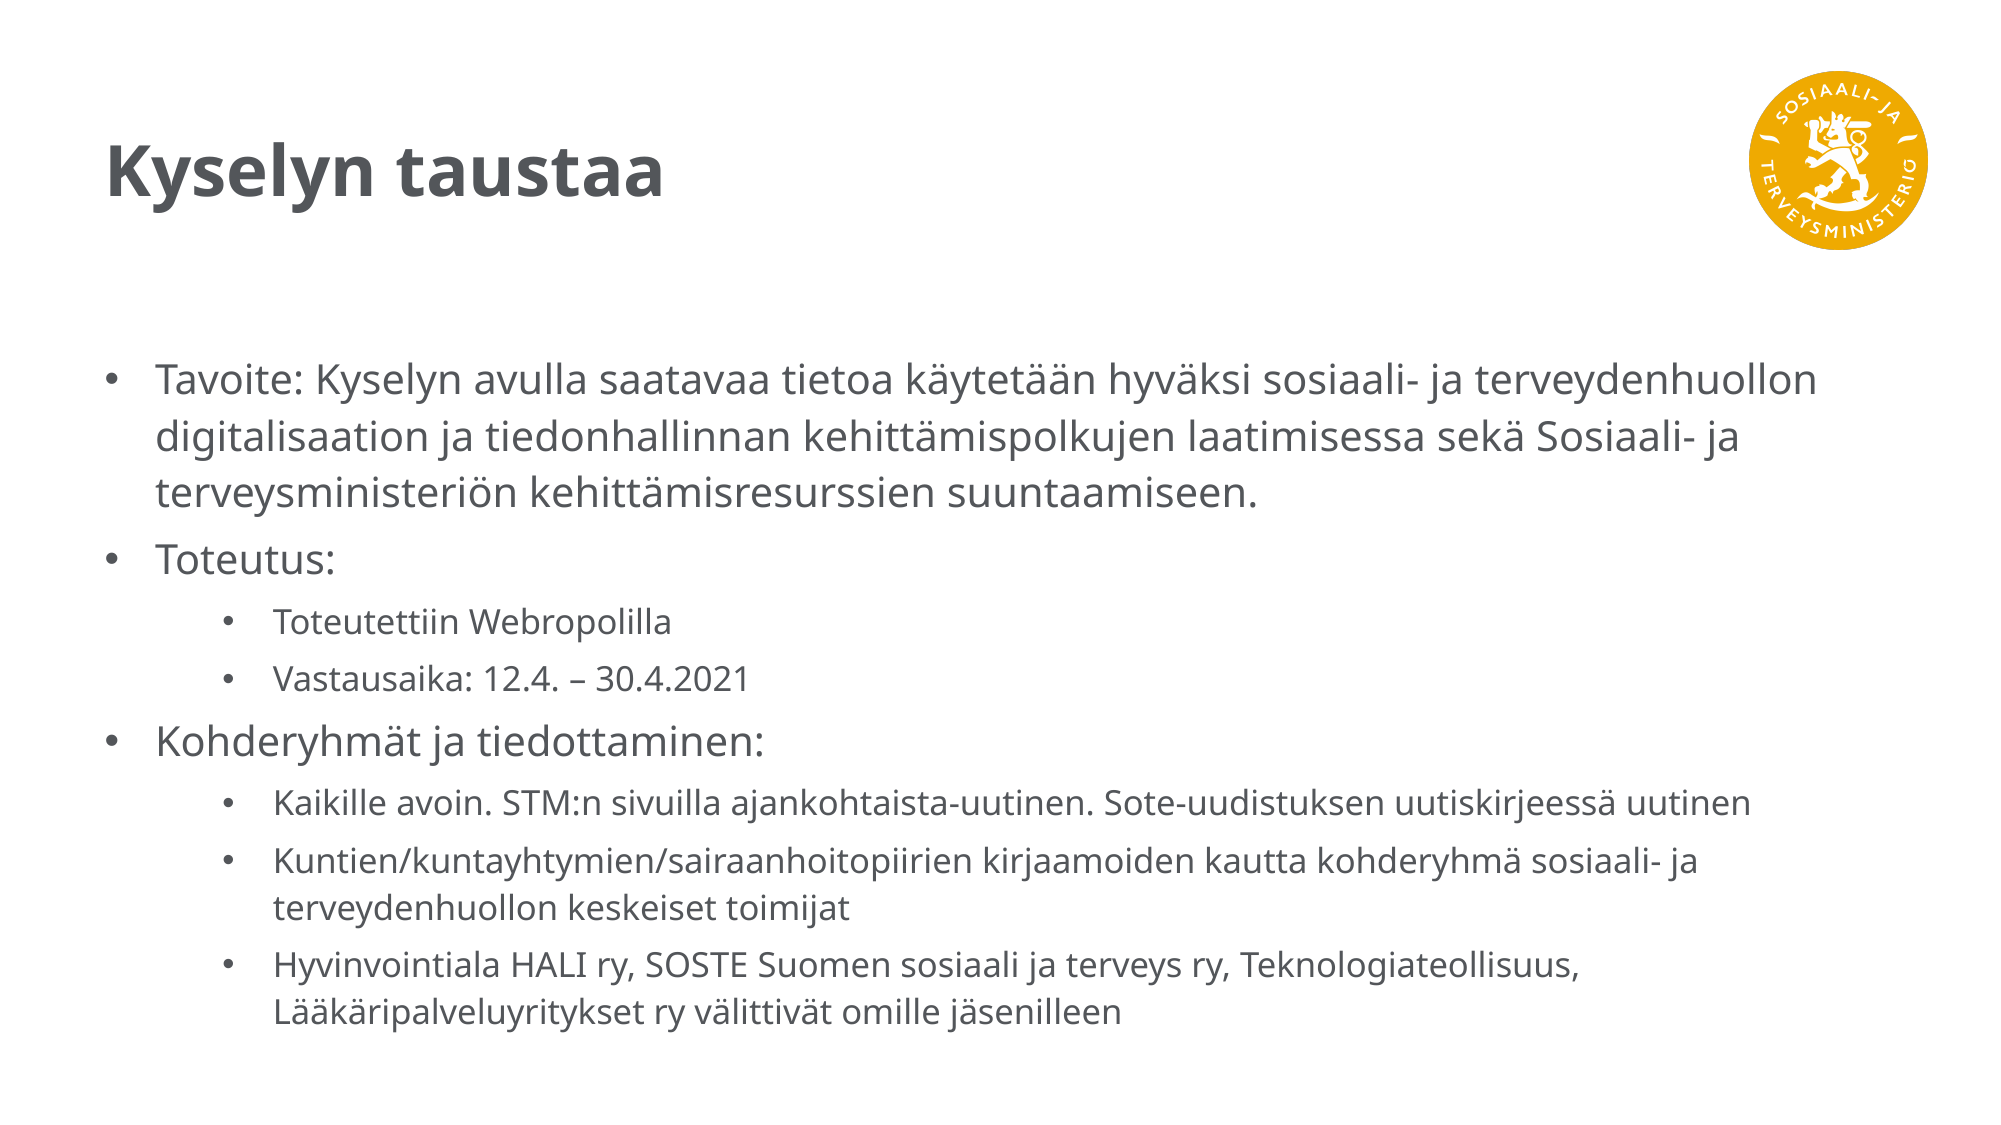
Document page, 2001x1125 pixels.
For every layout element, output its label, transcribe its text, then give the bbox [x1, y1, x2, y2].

title Kyselyn taustaa [89, 59, 1678, 278]
list Tavoite: Kyselyn avulla saatavaa tietoa käytetään hyväksi sosiaali- ja terveydenhuollon digitalisaation ja tiedonhallinnan kehittämispolkujen laatimisessa sekä Sosiaali- ja terveysministeriön kehittämisresurssien suuntaamiseen. Toteutus: Toteutettiin Webropolilla Vastausaika: 12.4. – 30.4.2021 Kohderyhmät ja tiedottaminen: Kaikille avoin. STM:n sivuilla ajankohtaista-uutinen. Sote-uudistuksen uutiskirjeessä uutinen Kuntien/kuntayhtymien/sairaanhoitopiirien kirjaamoiden kautta kohderyhmä sosiaali- ja terveydenhuollon keskeiset toimijat Hyvinvointiala HALI ry, SOSTE Suomen sosiaali ja terveys ry, Teknologiateollisuus, Lääkäripalveluyritykset ry välittivät omille jäsenilleen [89, 342, 1863, 1052]
picture [1749, 71, 1928, 250]
